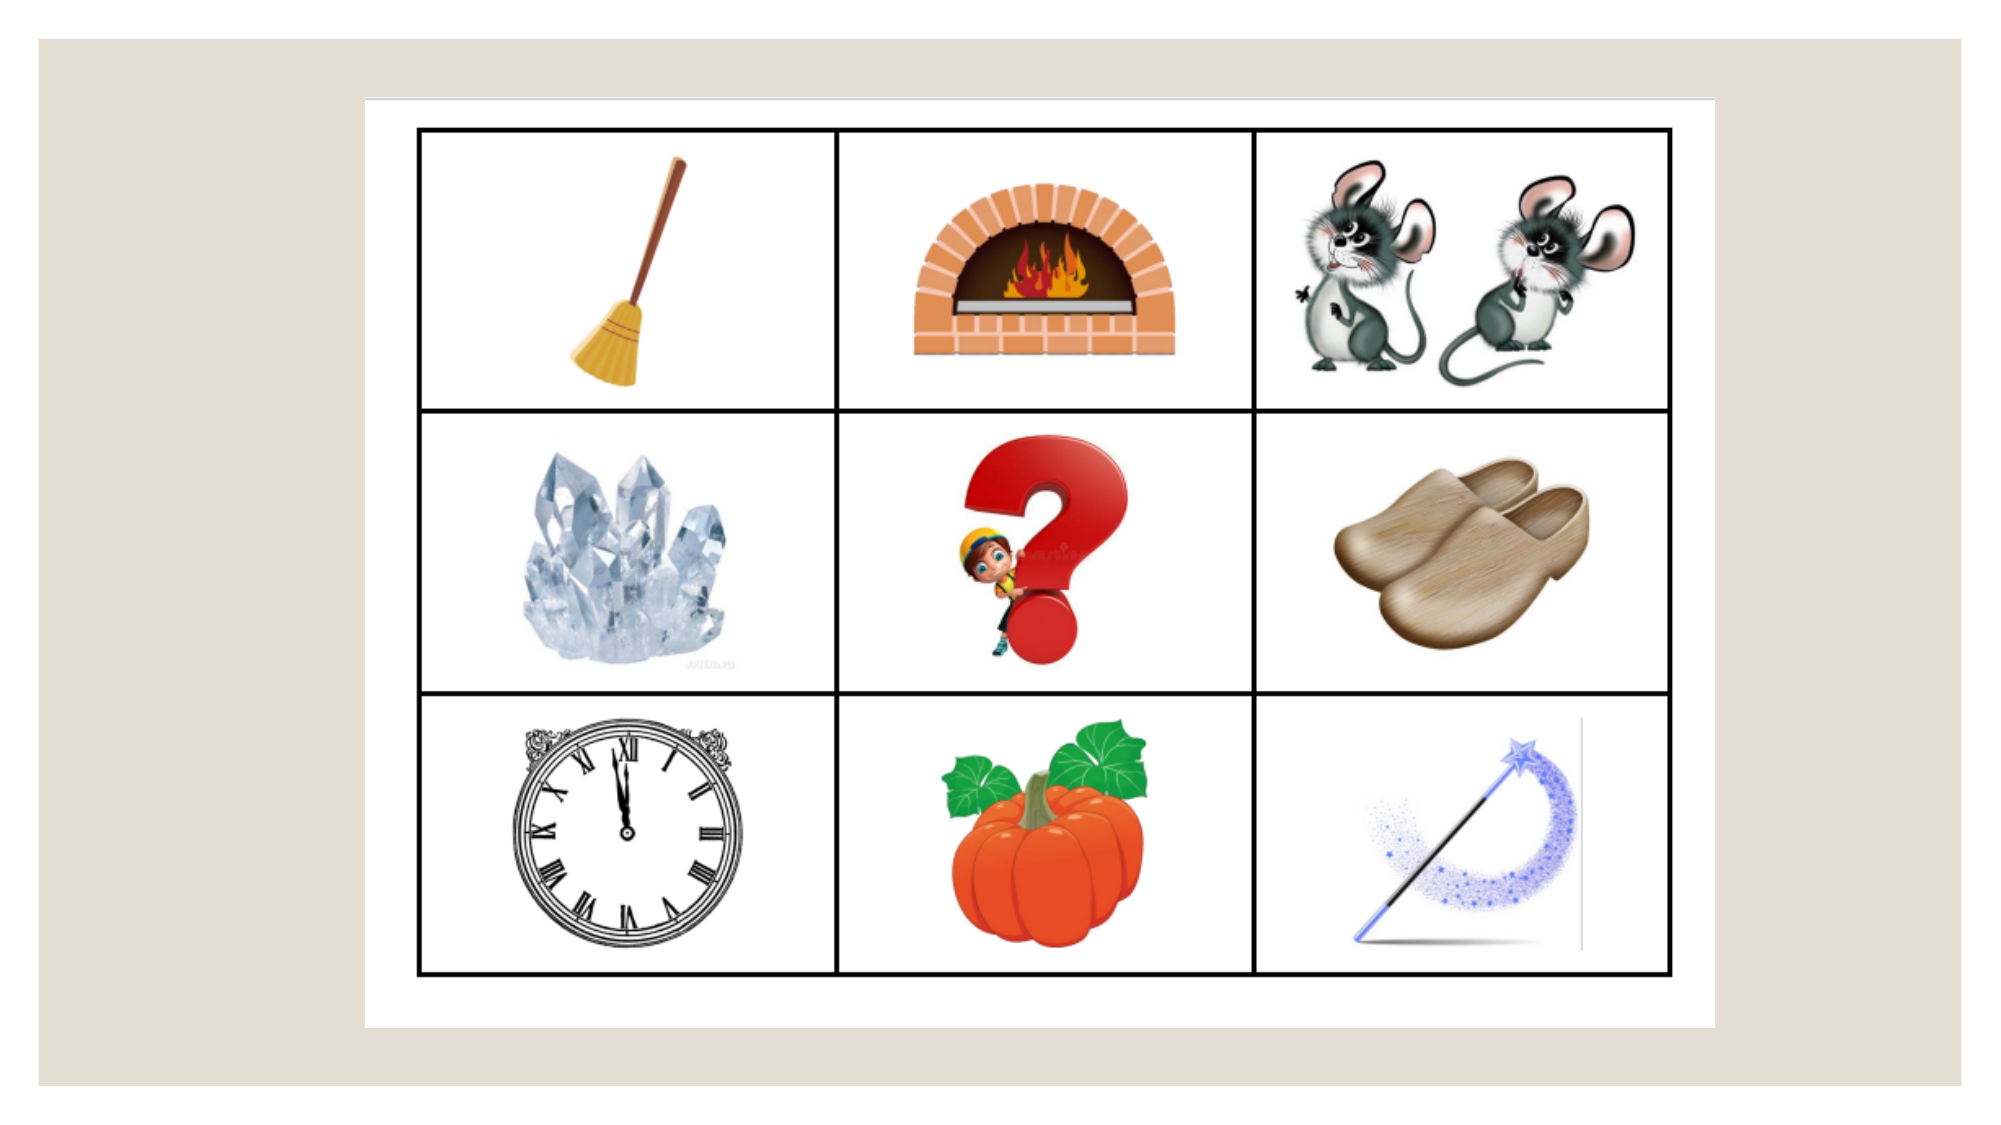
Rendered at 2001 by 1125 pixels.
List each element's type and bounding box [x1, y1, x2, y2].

list [364, 97, 1715, 1028]
